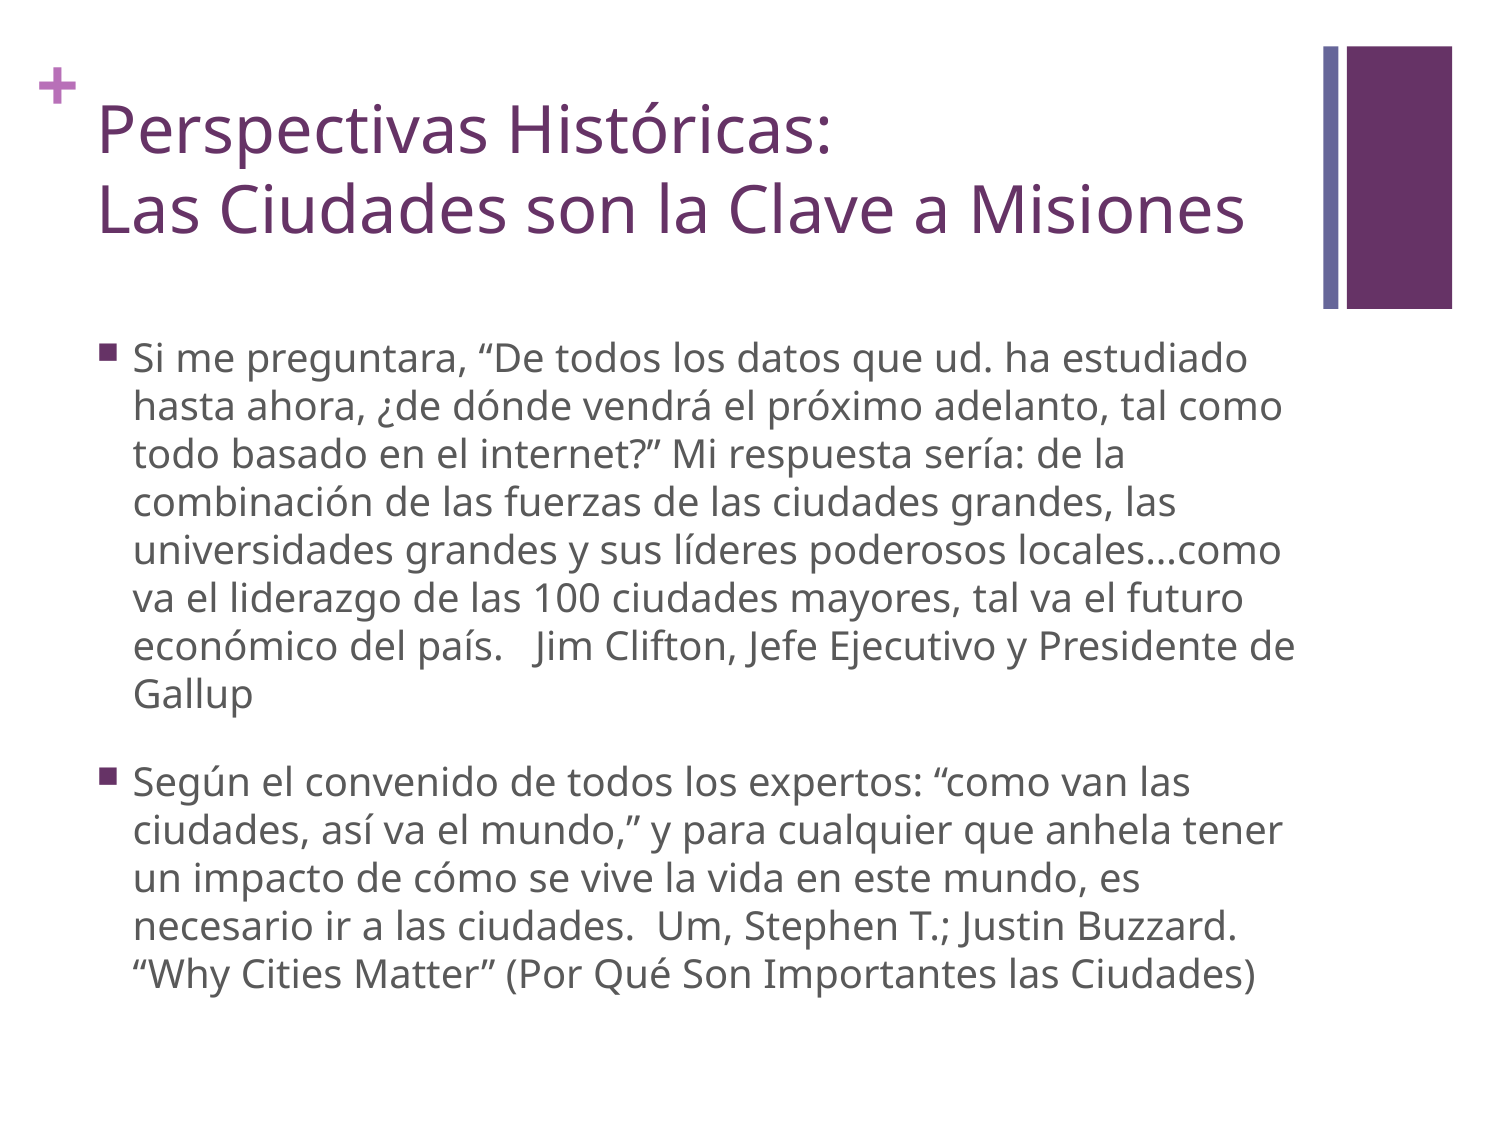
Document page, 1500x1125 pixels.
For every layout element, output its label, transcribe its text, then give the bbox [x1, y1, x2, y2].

title Perspectivas Históricas: Las Ciudades son la Clave a Misiones [81, 79, 1322, 263]
list Si me preguntara, “De todos los datos que ud. ha estudiado hasta ahora, ¿de dónde vendrá el próximo adelanto, tal como todo basado en el internet?” Mi respuesta sería: de la combinación de las fuerzas de las ciudades grandes, las universidades grandes y sus líderes poderosos locales…como va el liderazgo de las 100 ciudades mayores, tal va el futuro económico del país. Jim Clifton, Jefe Ejecutivo y Presidente de Gallup Según el convenido de todos los expertos: “como van las ciudades, así va el mundo,” y para cualquier que anhela tener un impacto de cómo se vive la vida en este mundo, es necesario ir a las ciudades. Um, Stephen T.; Justin Buzzard. “Why Cities Matter” (Por Qué Son Importantes las Ciudades) [81, 324, 1322, 1005]
